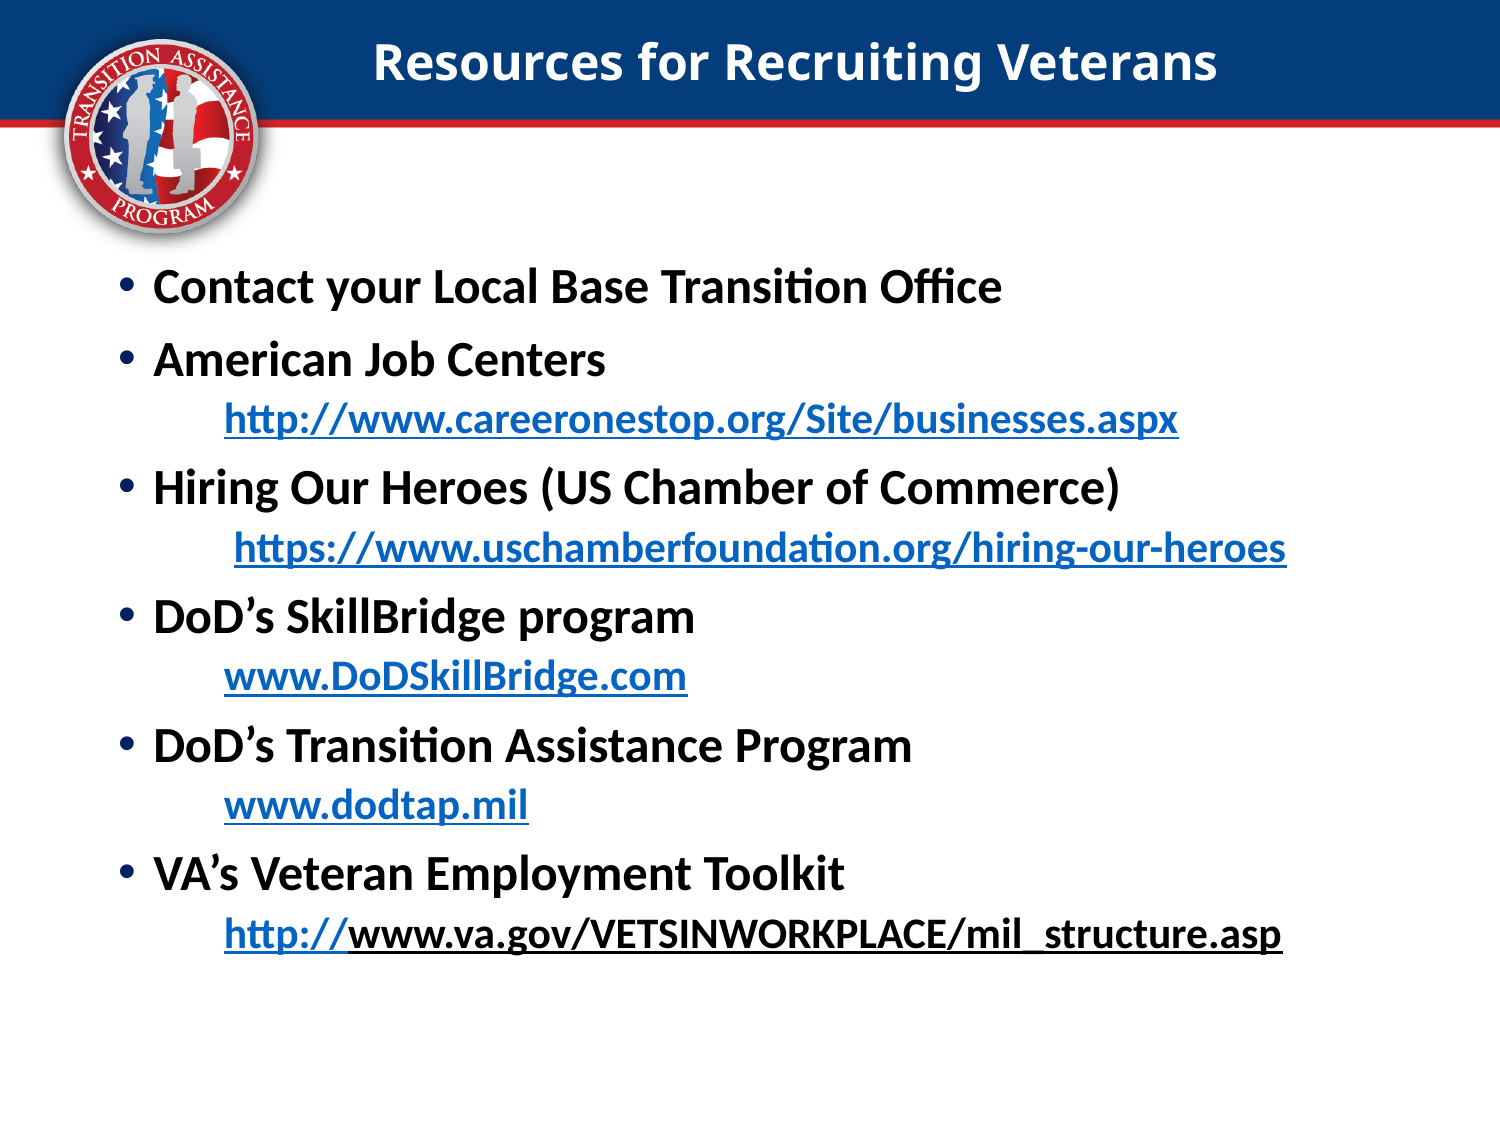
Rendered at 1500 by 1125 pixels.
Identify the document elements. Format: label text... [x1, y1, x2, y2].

list Contact your Local Base Transition Office American Job Centers http://www.careeronestop.org/Site/businesses.aspx Hiring Our Heroes (US Chamber of Commerce) https://www.uschamberfoundation.org/hiring-our-heroes DoD’s SkillBridge program www.DoDSkillBridge.com DoD’s Transition Assistance Program www.dodtap.mil VA’s Veteran Employment Toolkit http://www.va.gov/VETSINWORKPLACE/mil_structure.asp [103, 252, 1397, 966]
picture [0, 0, 1500, 1125]
title Resources for Recruiting Veterans [187, 37, 1404, 92]
